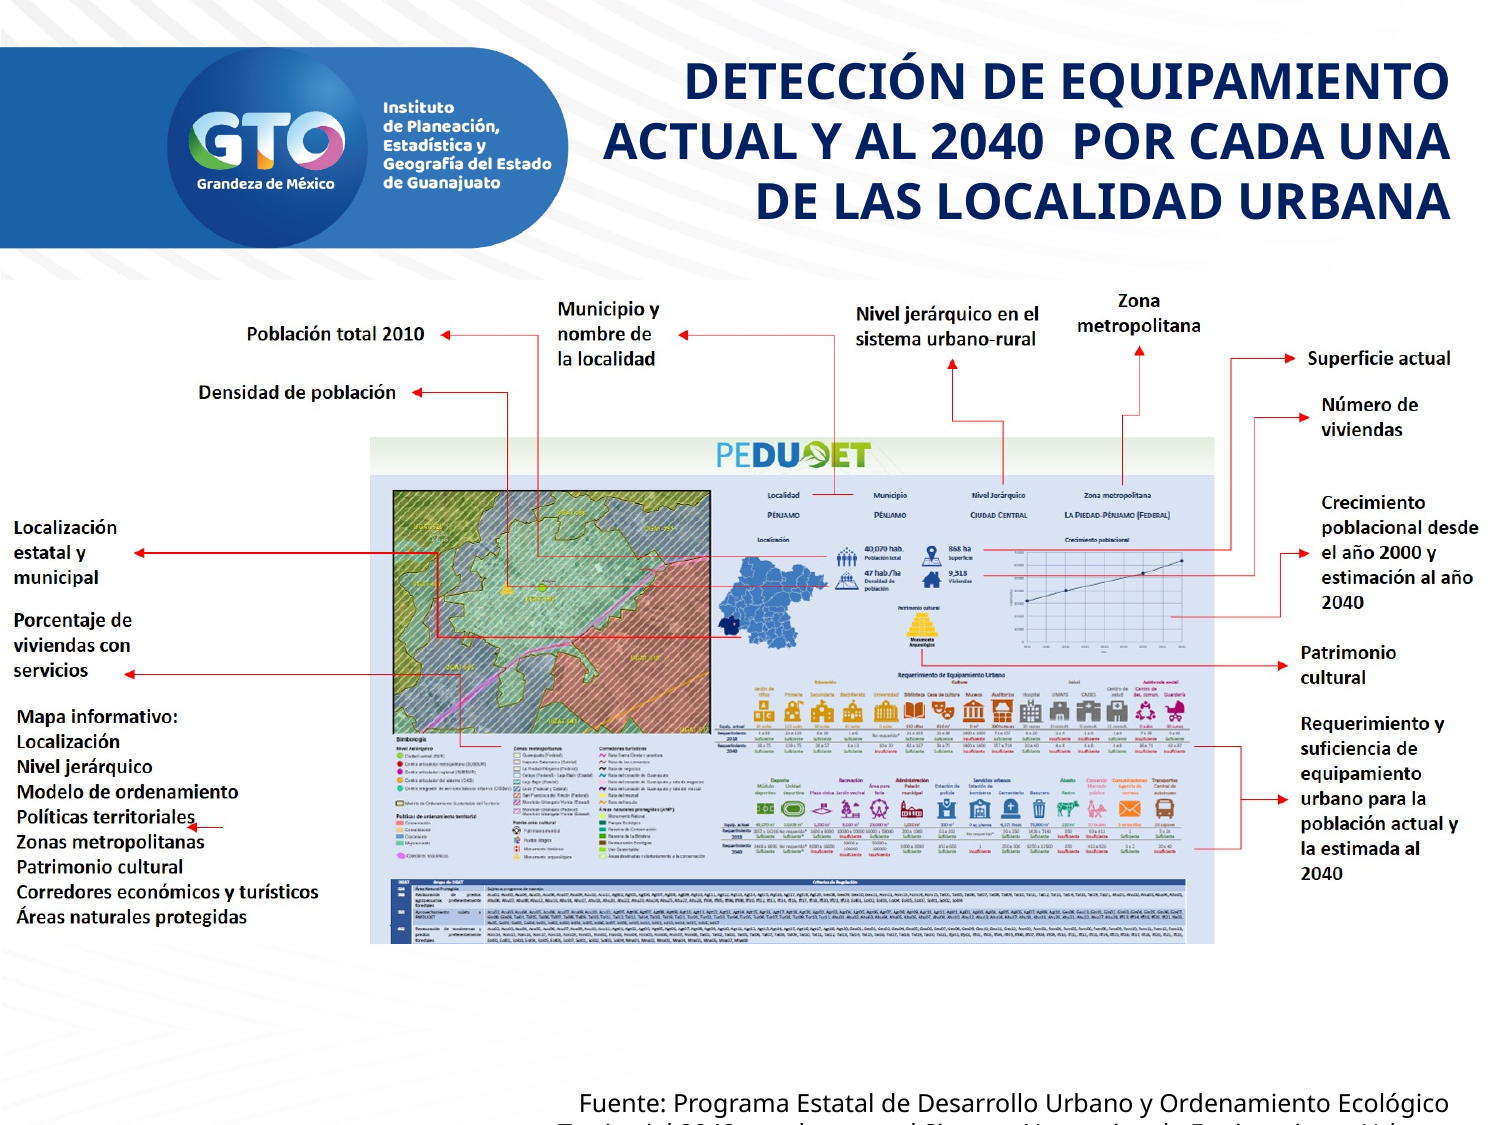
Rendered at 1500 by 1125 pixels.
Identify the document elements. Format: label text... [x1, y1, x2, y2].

text_box DETECCIÓN DE EQUIPAMIENTO ACTUAL Y AL 2040 POR CADA UNA DE LAS LOCALIDAD URBANA [549, 41, 1459, 237]
text_box Fuente: Programa Estatal de Desarrollo Urbano y Ordenamiento Ecológico Territorial 2040, con base en el Sistema Normativo de Equipamiento Urbano de SEDESOL. 2019.. [522, 1080, 1459, 1125]
picture [0, 0, 1500, 1125]
